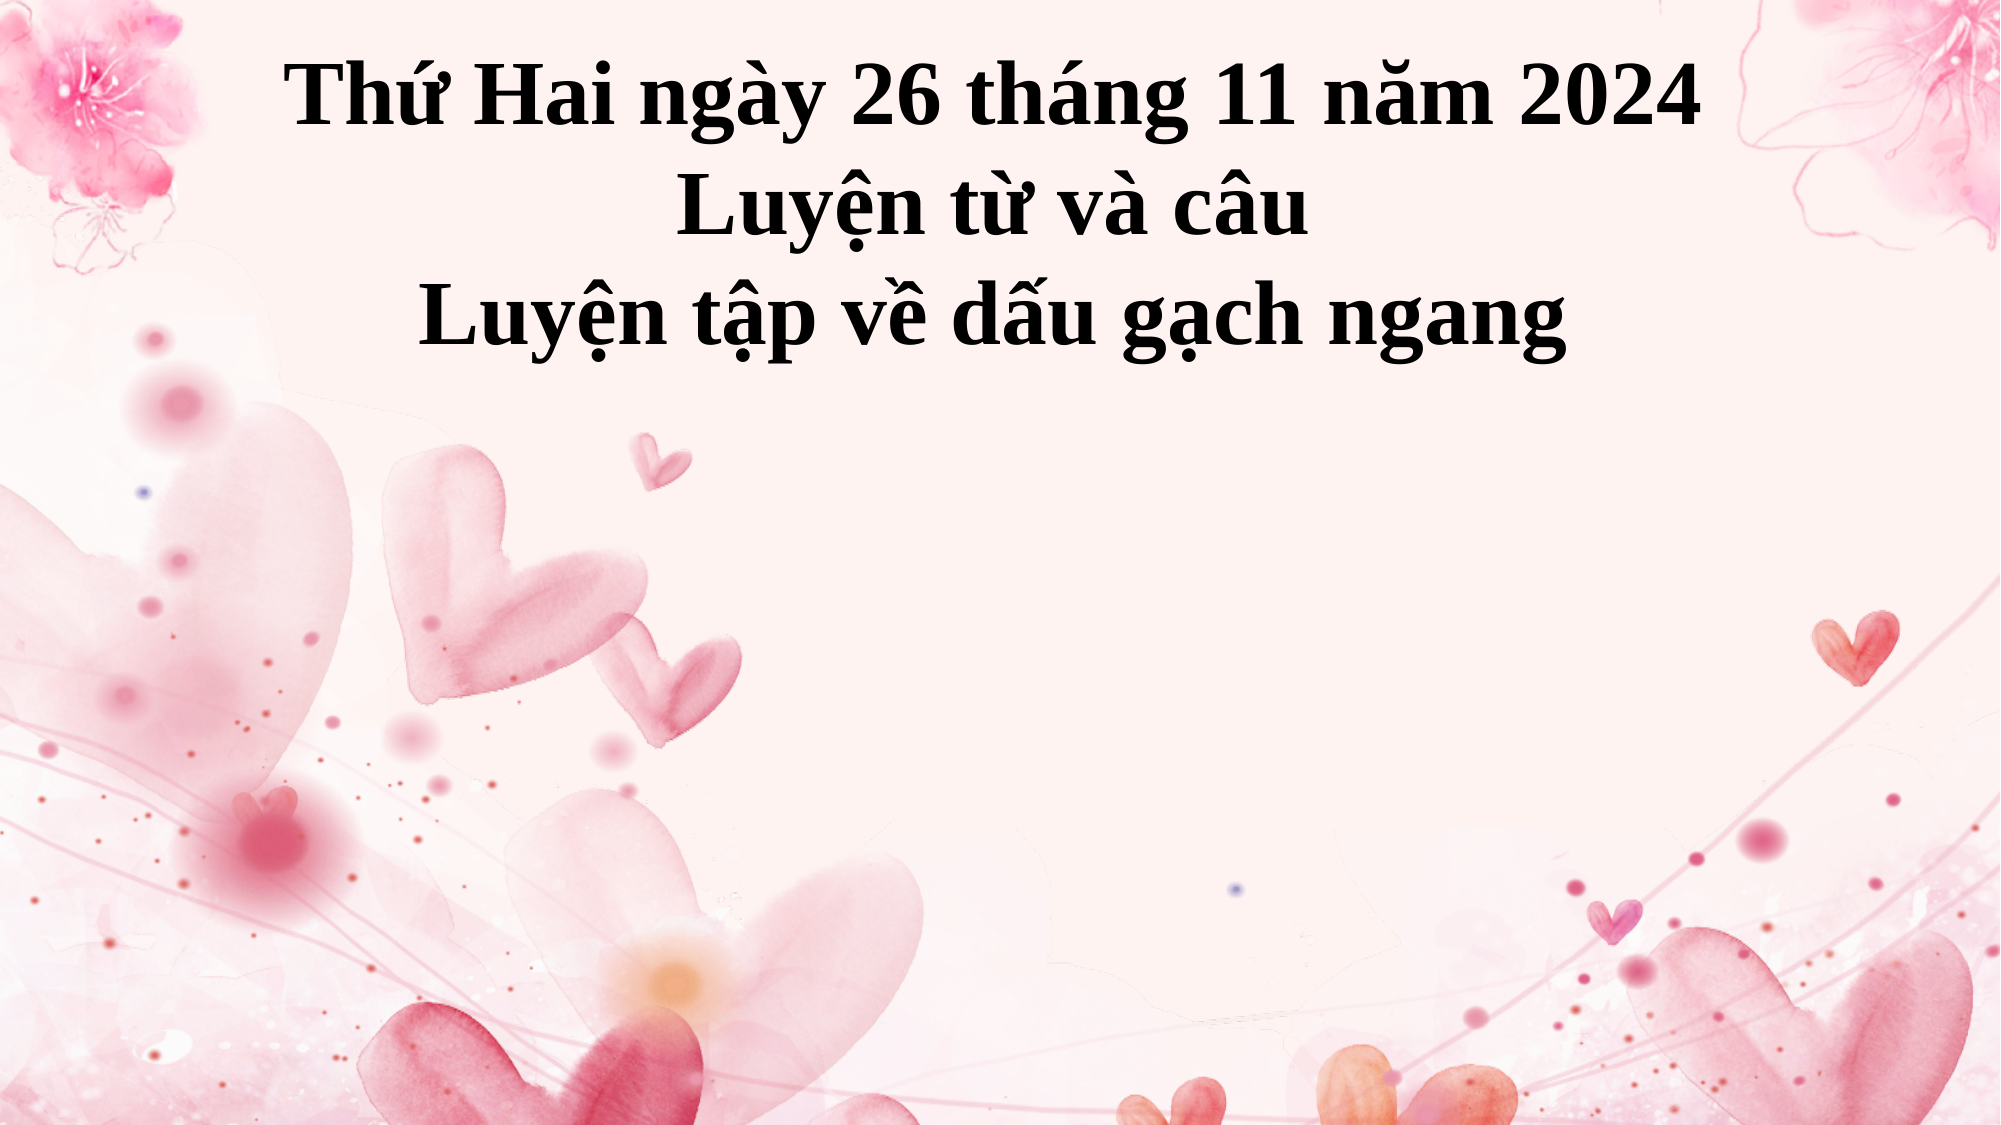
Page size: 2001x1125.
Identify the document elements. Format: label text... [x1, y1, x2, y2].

text_box Thứ Hai ngày 26 tháng 11 năm 2024 Luyện từ và câu Luyện tập về dấu gạch ngang [86, 0, 1902, 411]
picture [0, 0, 2001, 1125]
